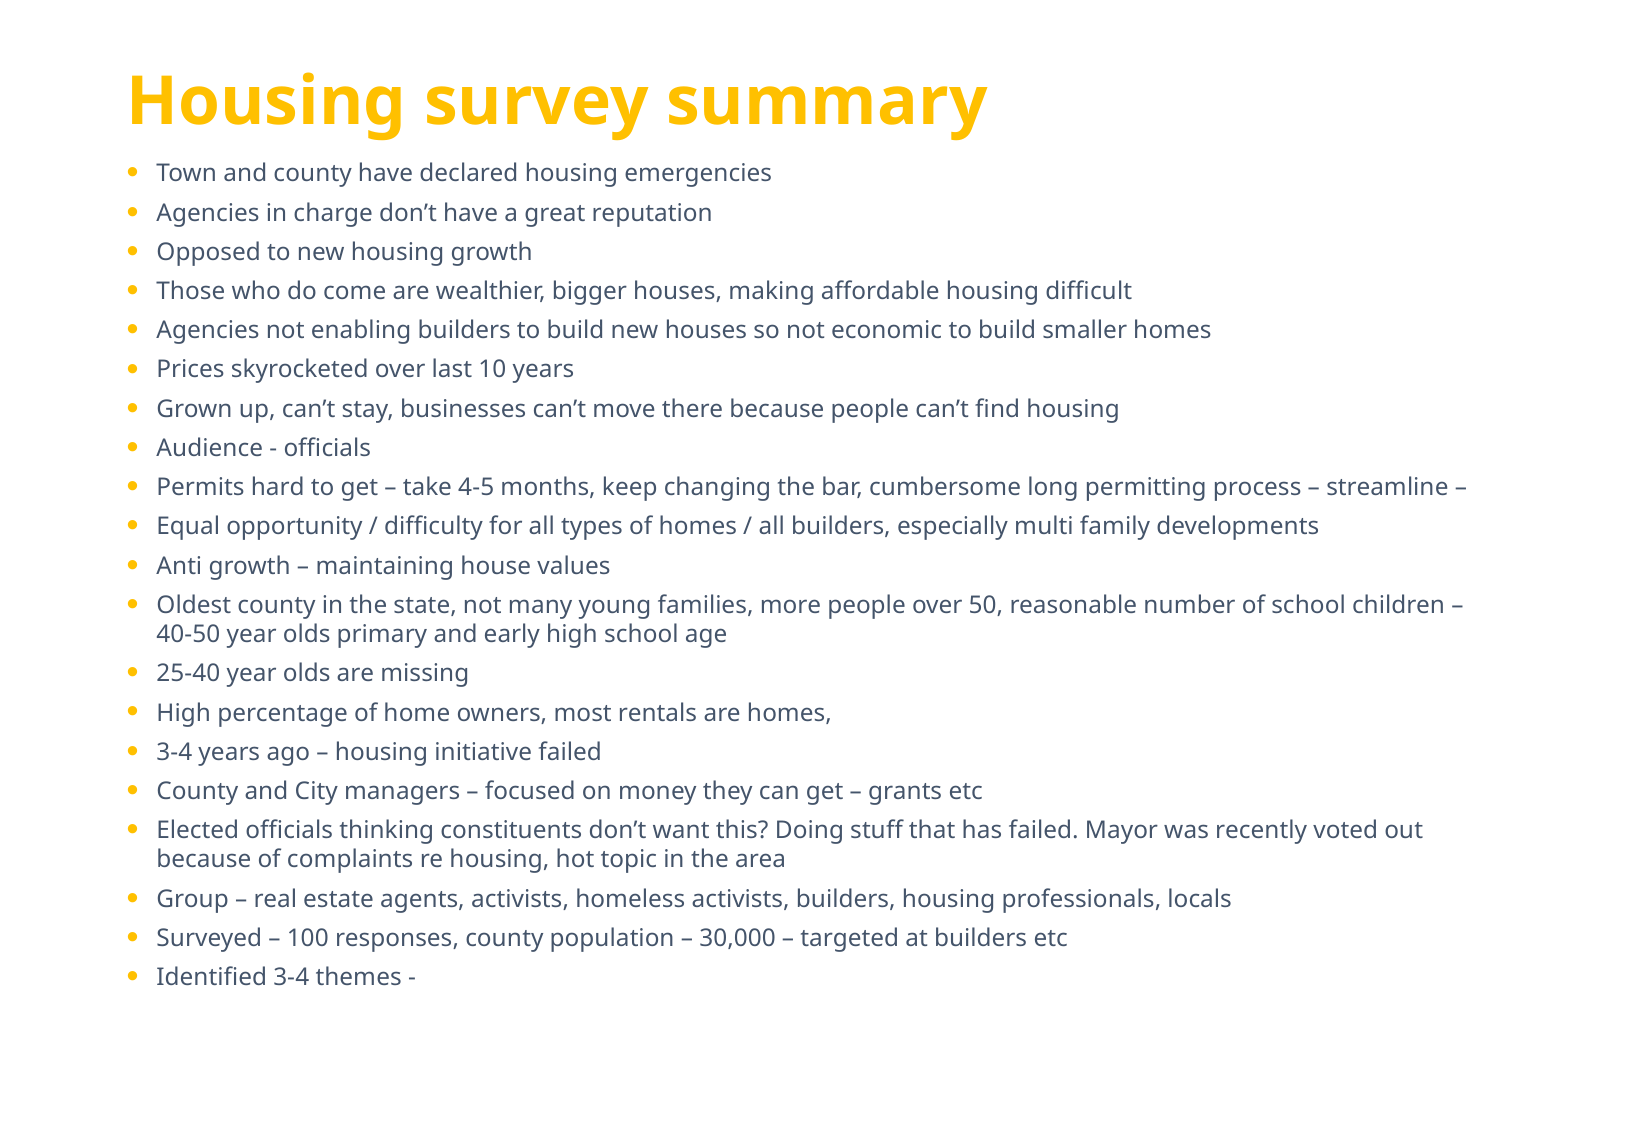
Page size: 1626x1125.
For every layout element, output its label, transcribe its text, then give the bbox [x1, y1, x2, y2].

list Town and county have declared housing emergencies Agencies in charge don’t have a great reputation Opposed to new housing growth Those who do come are wealthier, bigger houses, making affordable housing difficult Agencies not enabling builders to build new houses so not economic to build smaller homes Prices skyrocketed over last 10 years Grown up, can’t stay, businesses can’t move there because people can’t find housing Audience - officials Permits hard to get – take 4-5 months, keep changing the bar, cumbersome long permitting process – streamline – Equal opportunity / difficulty for all types of homes / all builders, especially multi family developments Anti growth – maintaining house values Oldest county in the state, not many young families, more people over 50, reasonable number of school children – 40-50 year olds primary and early high school age 25-40 year olds are missing High percentage of home owners, most rentals are homes, 3-4 years ago – housing initiative failed County and City managers – focused on money they can get – grants etc Elected officials thinking constituents don’t want this? Doing stuff that has failed. Mayor was recently voted out because of complaints re housing, hot topic in the area Group – real estate agents, activists, homeless activists, builders, housing professionals, locals Surveyed – 100 responses, county population – 30,000 – targeted at builders etc Identified 3-4 themes - [111, 149, 1514, 1014]
title Housing survey summary [111, 26, 1514, 149]
